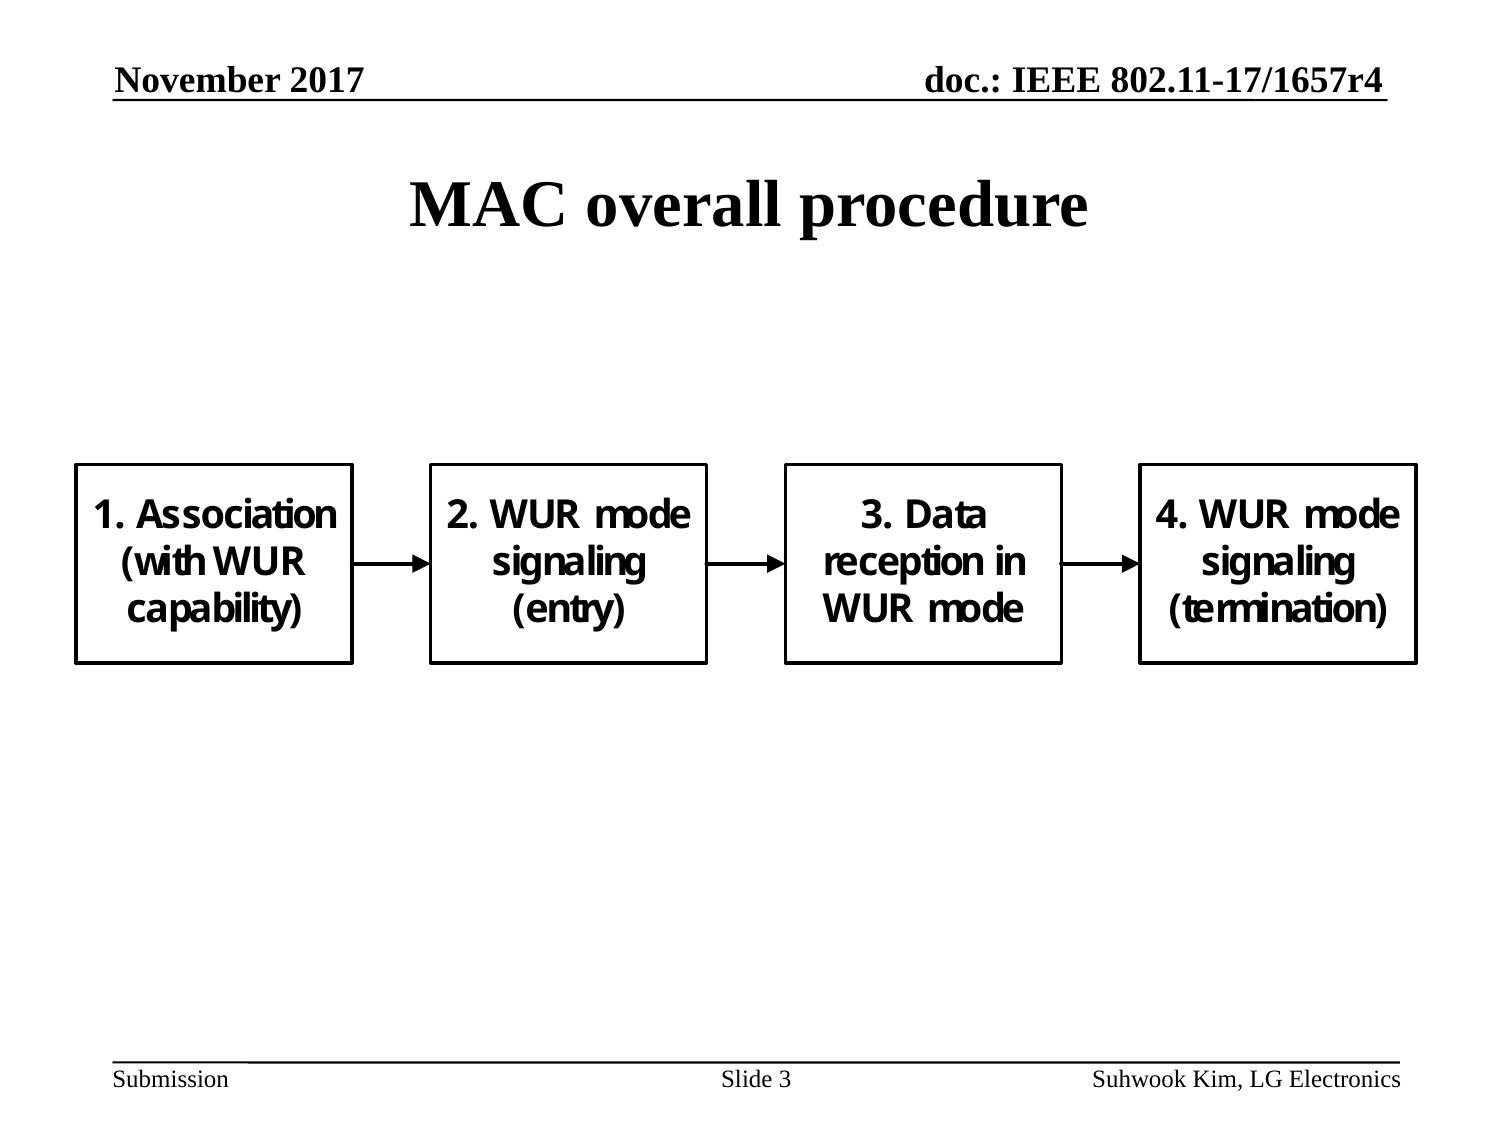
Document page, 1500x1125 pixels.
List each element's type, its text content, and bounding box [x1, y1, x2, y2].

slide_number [114, 54, 368, 101]
slide_number Slide 3 [712, 1061, 800, 1093]
footer Suhwook Kim, LG Electronics [1088, 1061, 1402, 1093]
title MAC overall procedure [112, 112, 1388, 288]
picture [69, 459, 1431, 666]
